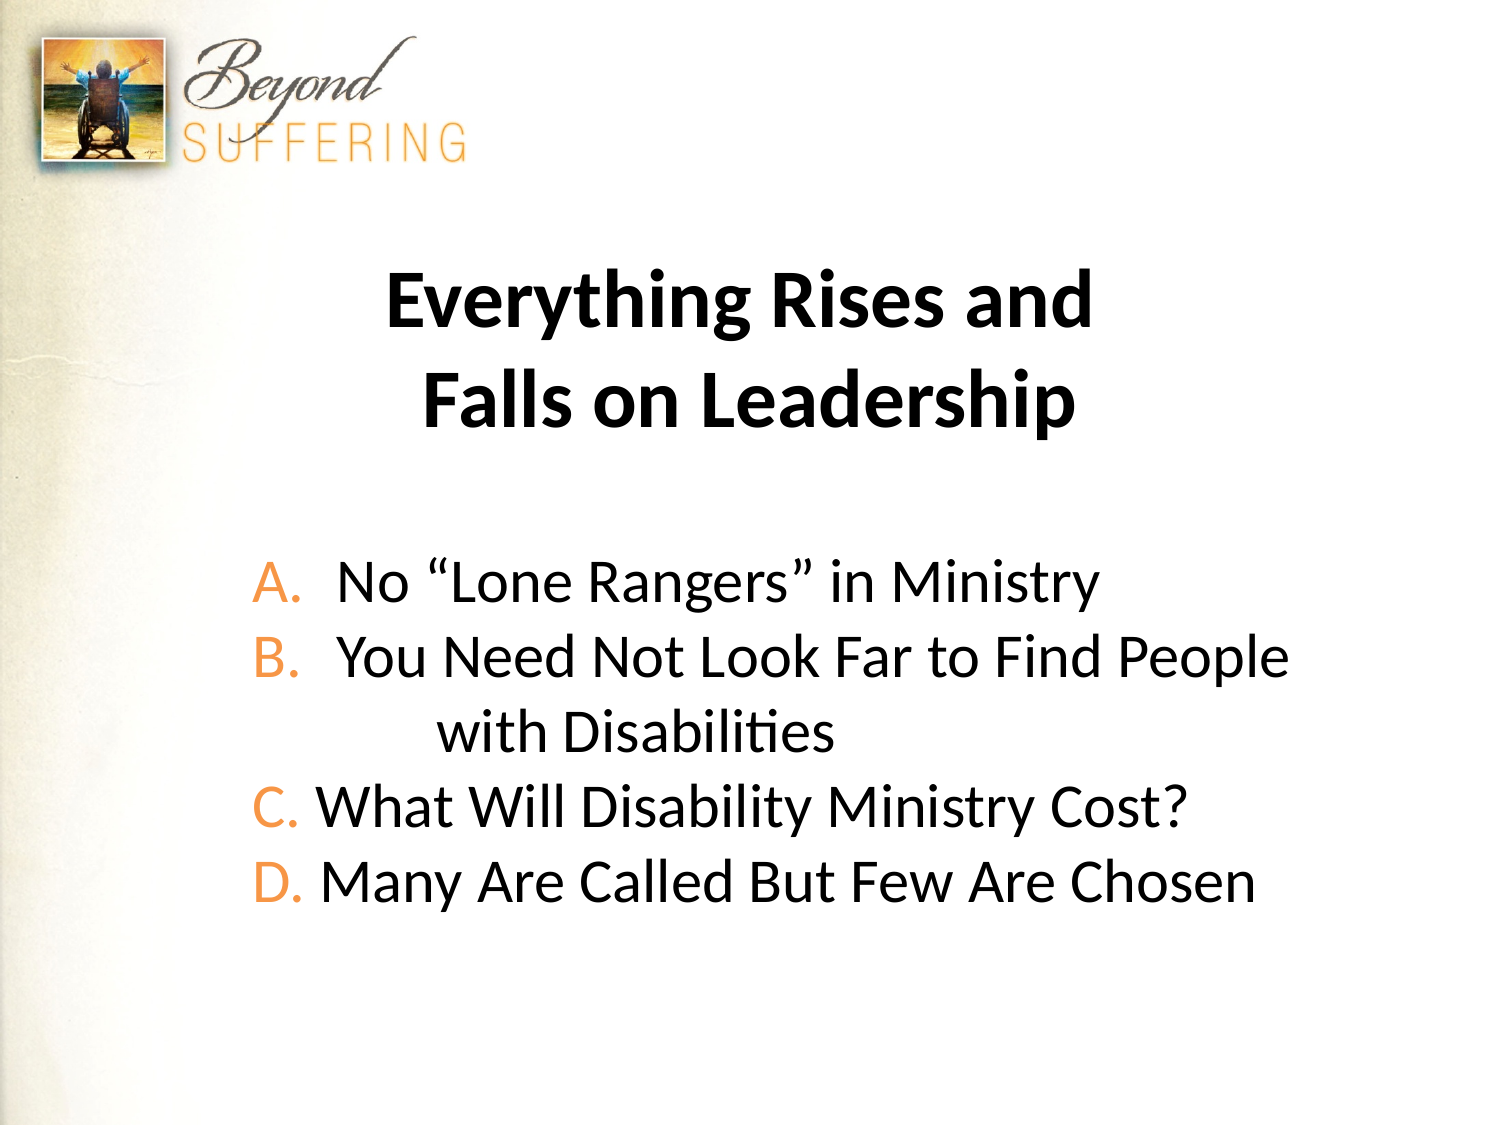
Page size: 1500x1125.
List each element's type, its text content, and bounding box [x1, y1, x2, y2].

list No “Lone Rangers” in Ministry You Need Not Look Far to Find People with Disabilities C. What Will Disability Ministry Cost? D. Many Are Called But Few Are Chosen [503, 532, 1388, 1125]
picture [0, 0, 499, 1125]
title Everything Rises and Falls on Leadership [503, 249, 1500, 438]
